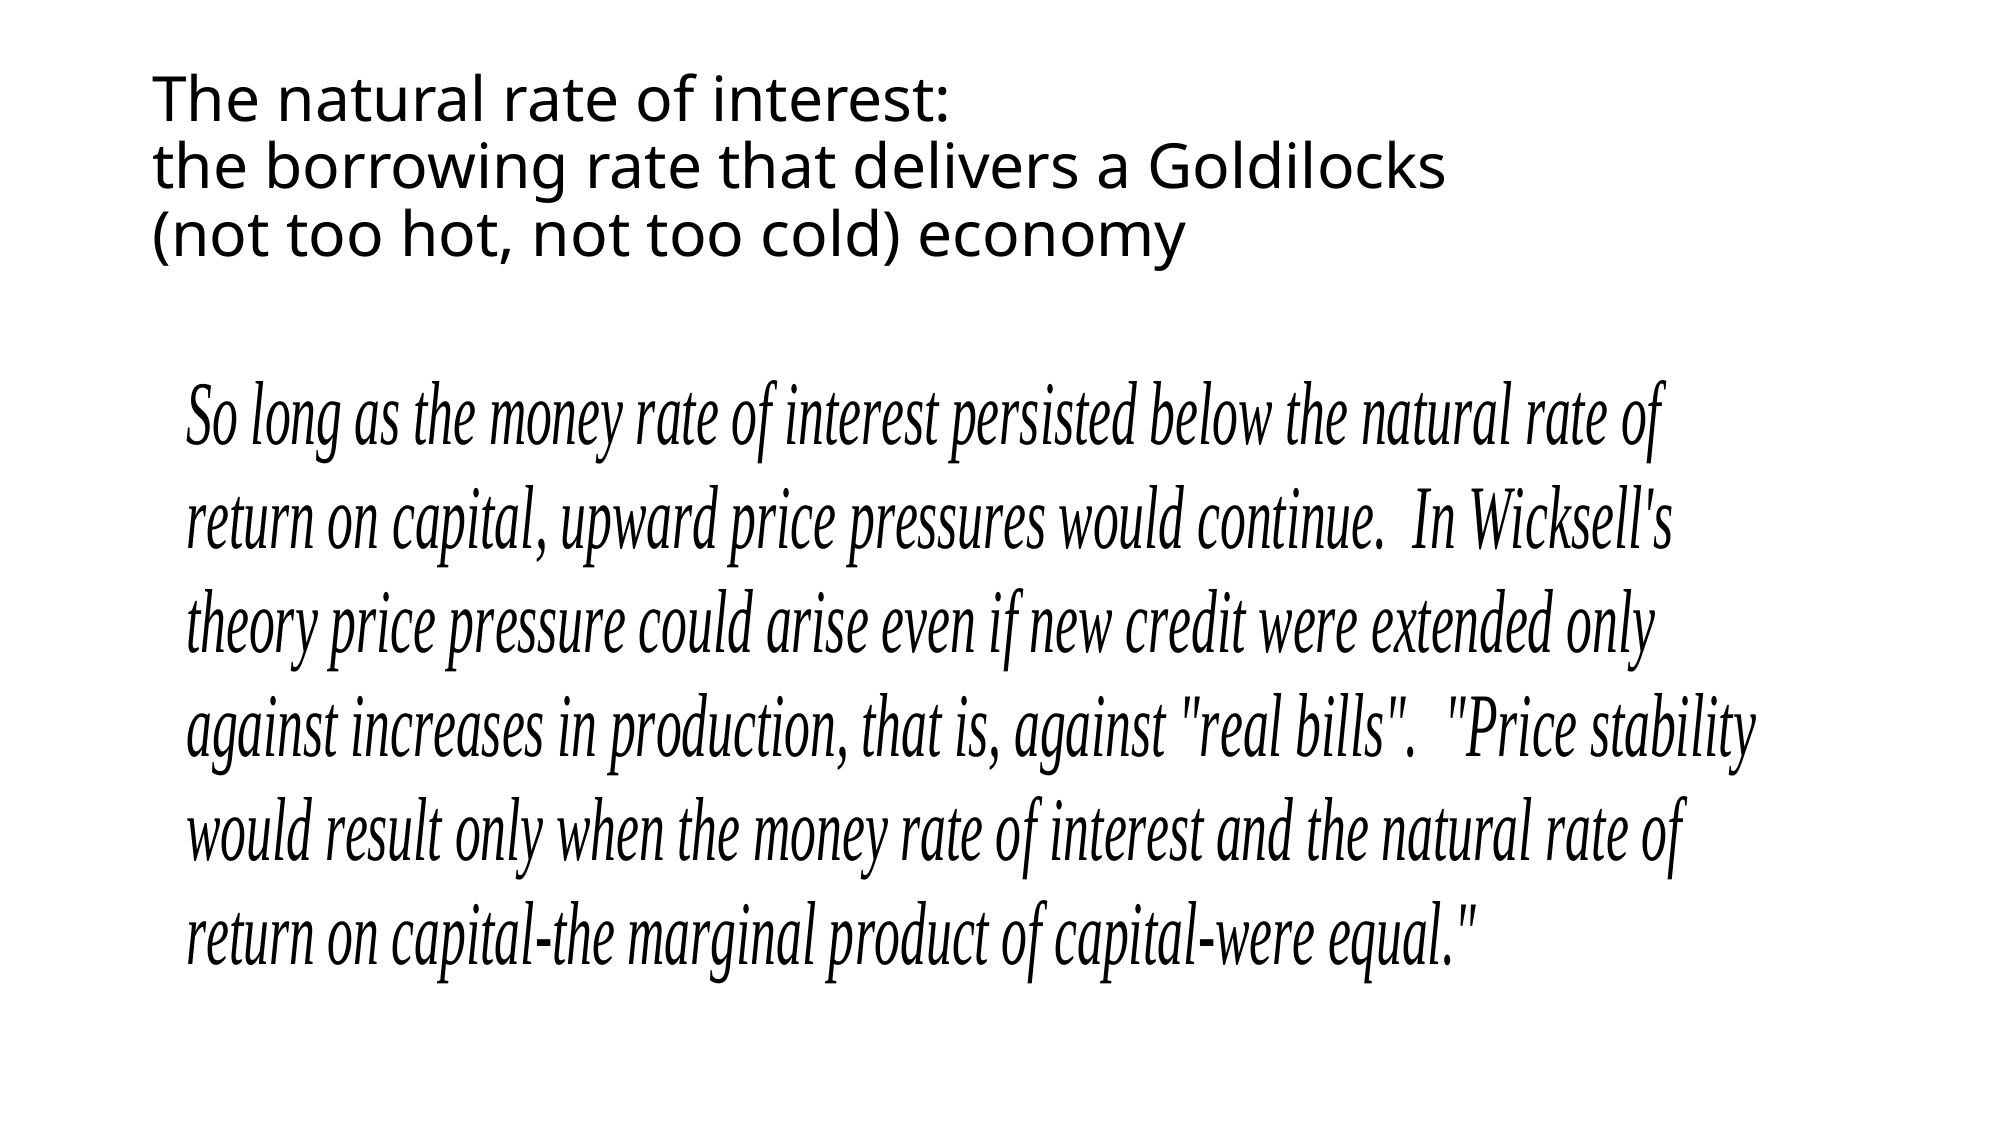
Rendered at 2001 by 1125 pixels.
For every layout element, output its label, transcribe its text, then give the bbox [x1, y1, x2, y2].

title The natural rate of interest: the borrowing rate that delivers a Goldilocks (not too hot, not too cold) economy [137, 59, 1863, 278]
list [186, 362, 1775, 986]
